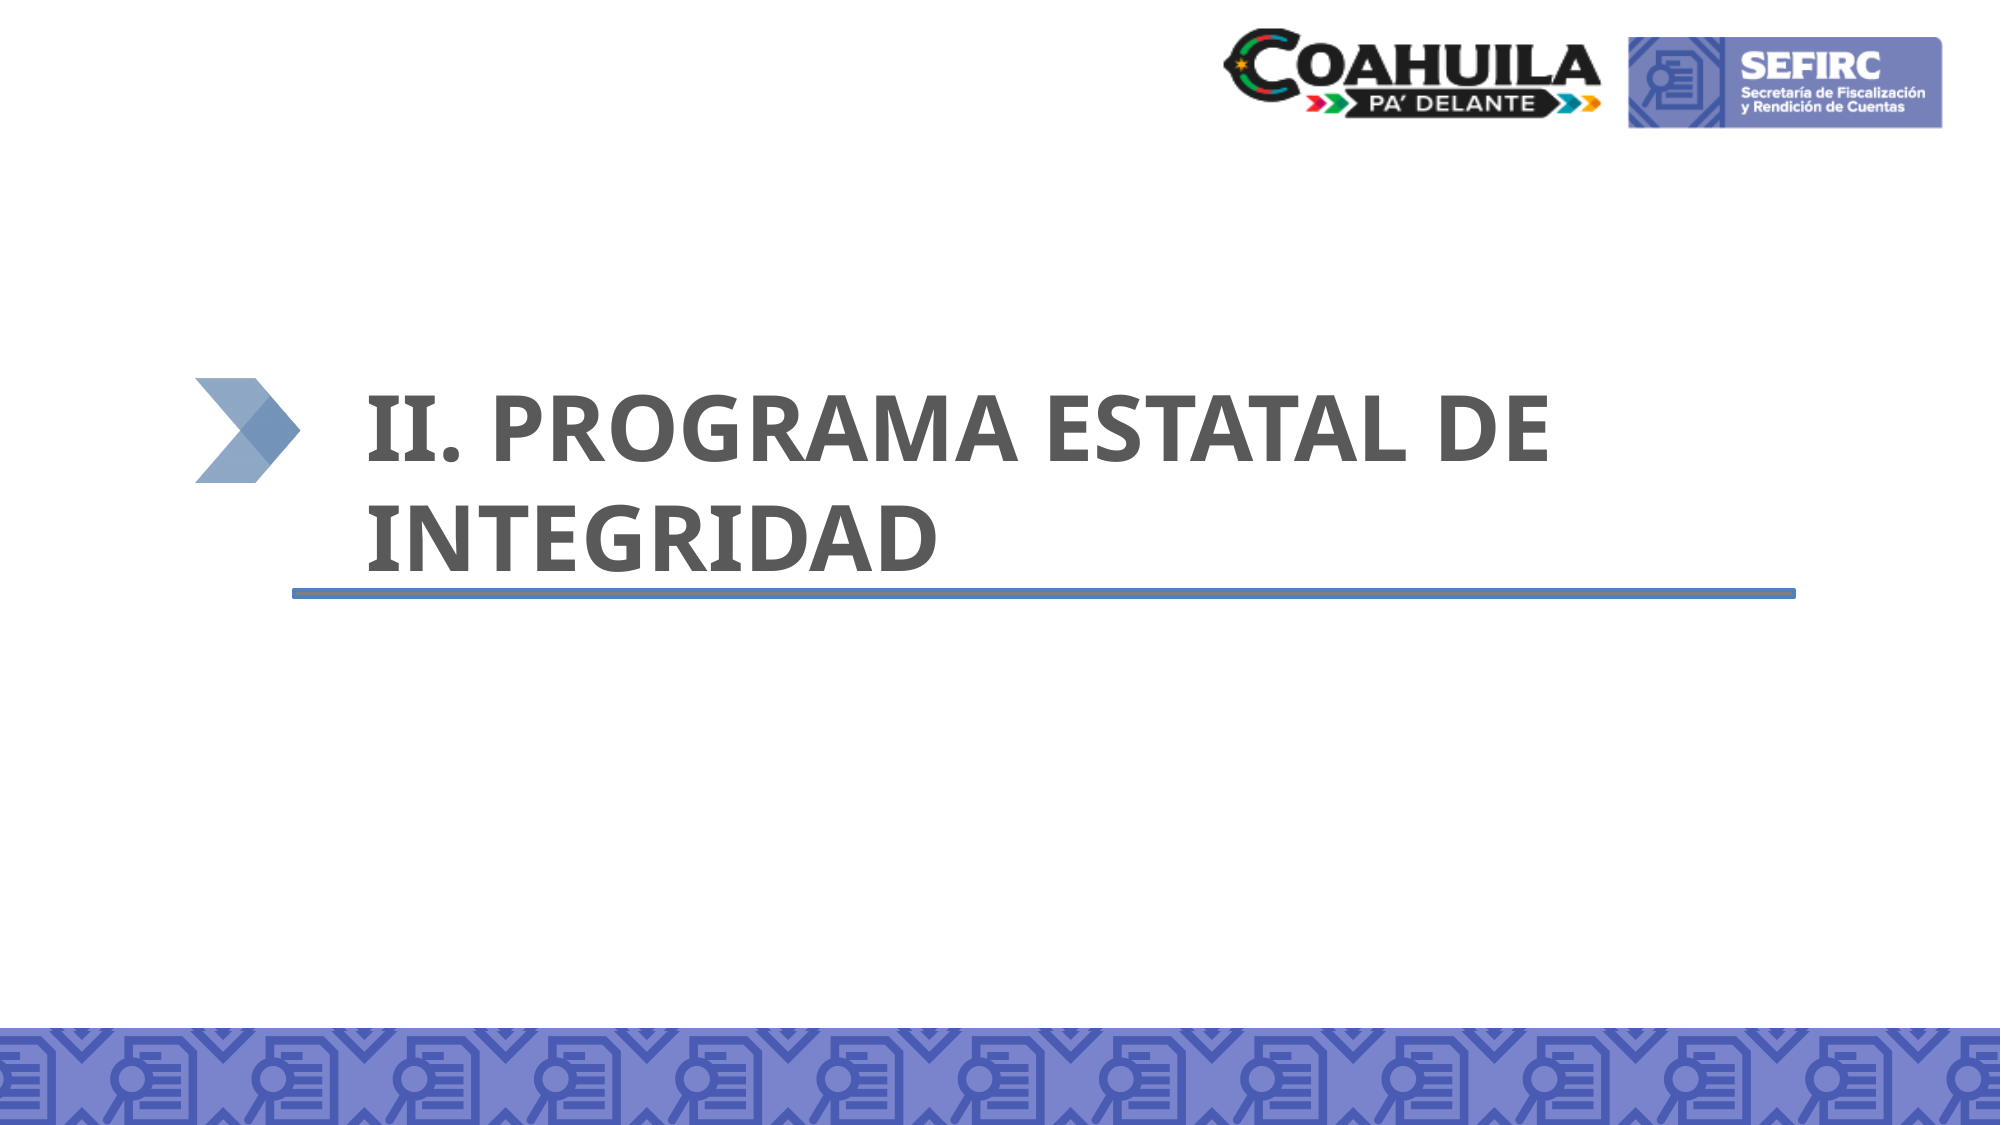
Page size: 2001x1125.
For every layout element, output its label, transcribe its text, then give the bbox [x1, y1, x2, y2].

picture [1215, 24, 1610, 128]
picture [171, 346, 324, 515]
picture [0, 1028, 2000, 1125]
text_box II. PROGRAMA ESTATAL DE INTEGRIDAD [350, 362, 1738, 586]
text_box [291, 587, 1797, 600]
picture [1627, 37, 1944, 129]
